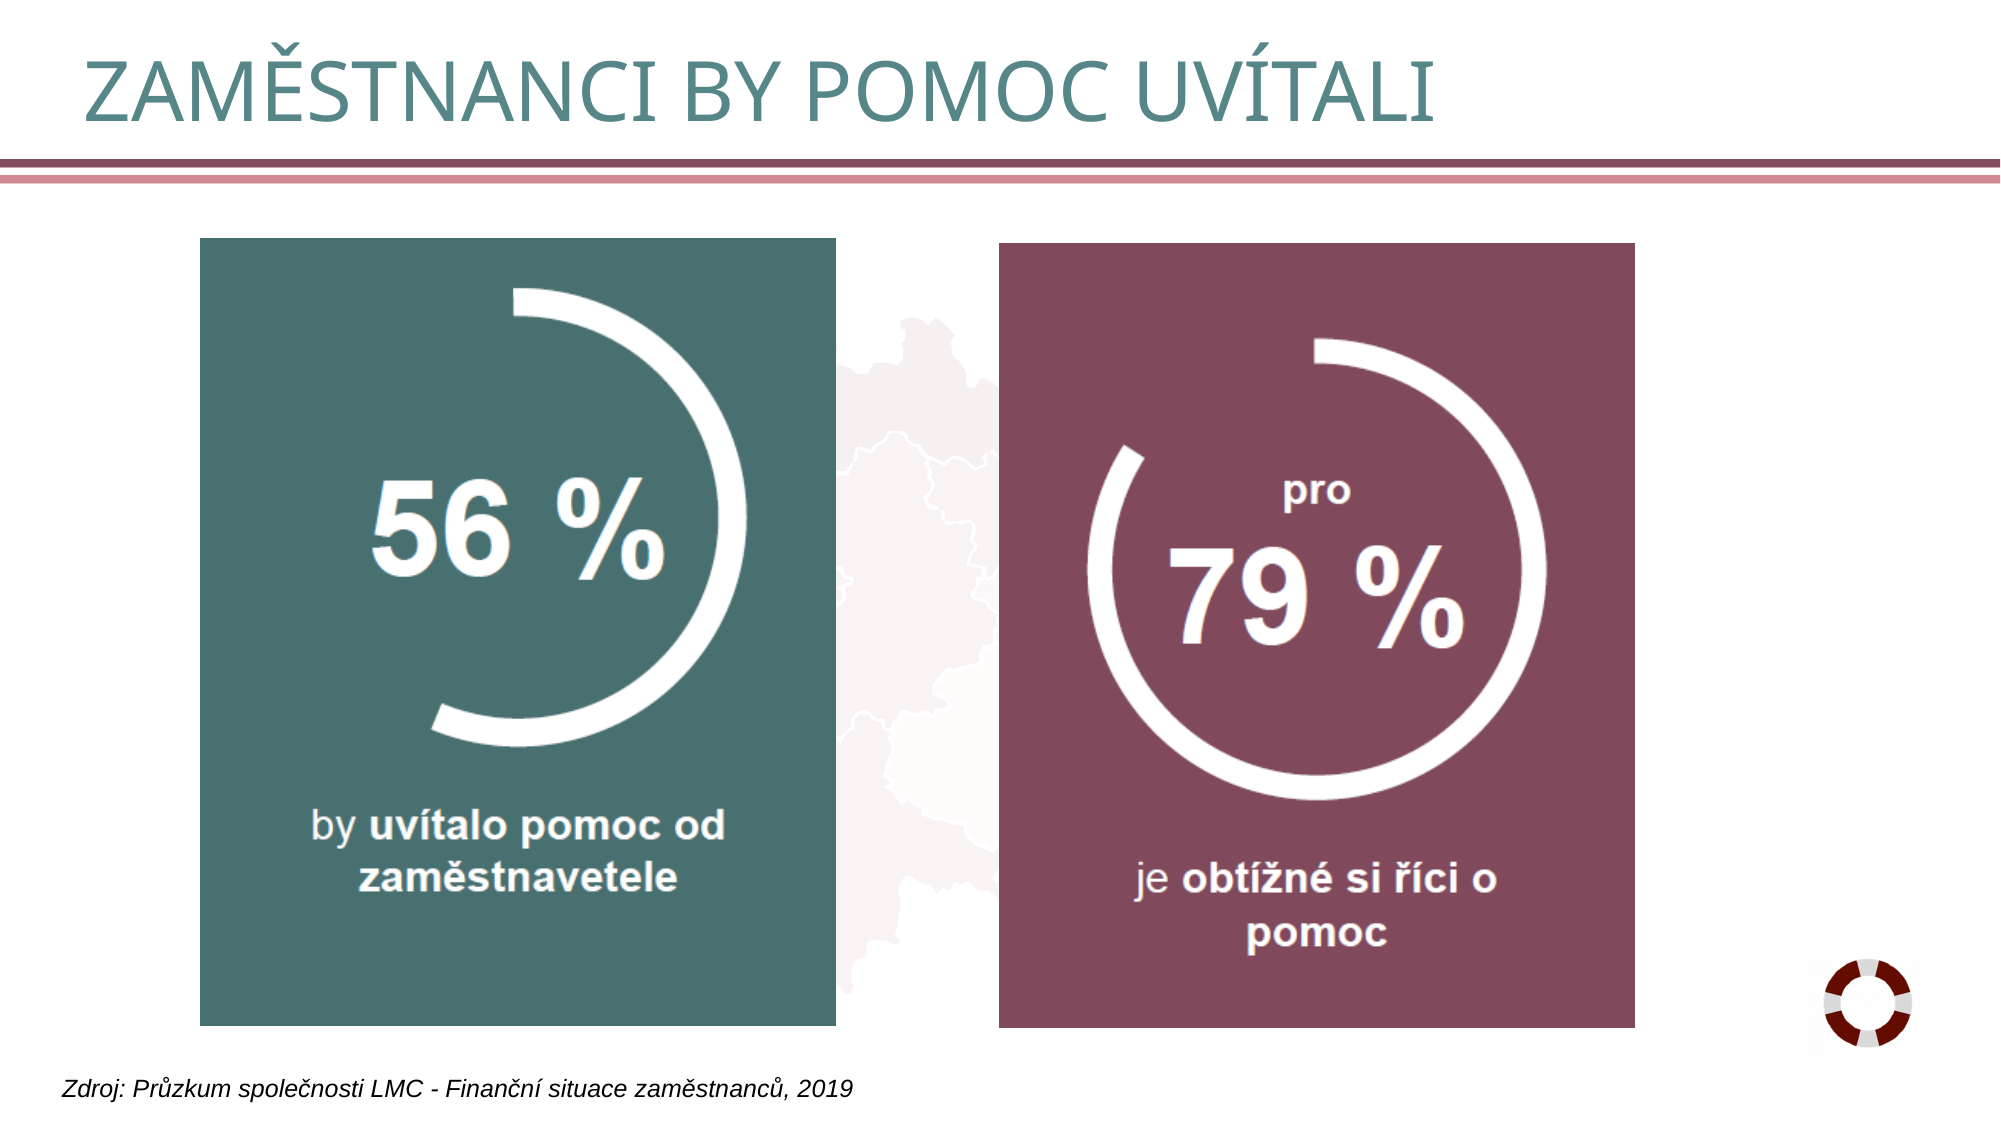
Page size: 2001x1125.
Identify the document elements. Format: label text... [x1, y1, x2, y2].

text_box Zdroj: Průzkum společnosti LMC - Finanční situace zaměstnanců, 2019 [47, 1064, 1132, 1110]
picture [0, 0, 2001, 1125]
title ZAMĚSTNANCI BY POMOC UVÍTALI [68, 47, 1918, 142]
